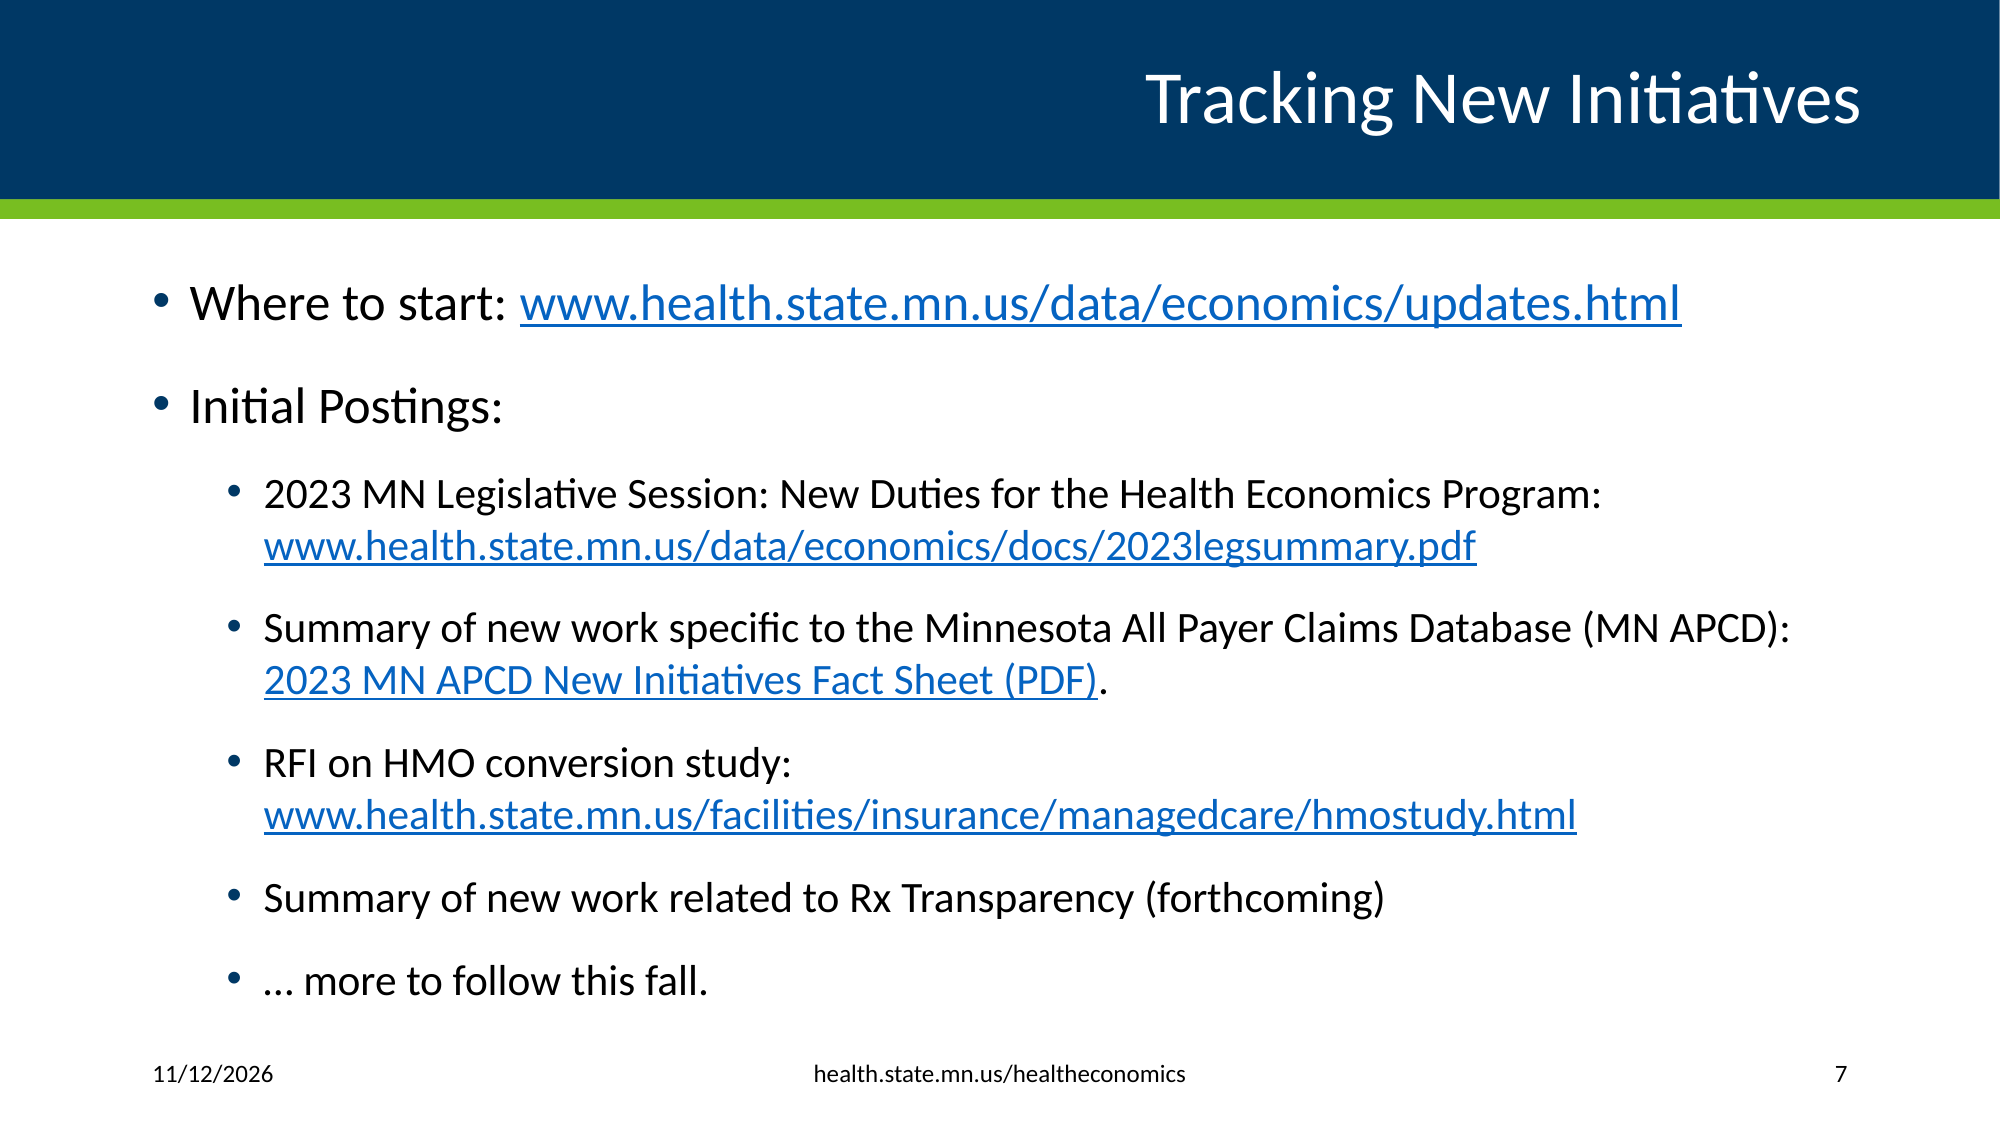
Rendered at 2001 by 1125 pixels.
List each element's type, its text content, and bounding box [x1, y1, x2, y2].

title Tracking New Initiatives [137, 0, 1863, 200]
slide_number 7 [1622, 1042, 1863, 1103]
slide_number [137, 1042, 361, 1103]
footer health.state.mn.us/healtheconomics [541, 1042, 1459, 1103]
list Where to start: www.health.state.mn.us/data/economics/updates.html Initial Postings: 2023 MN Legislative Session: New Duties for the Health Economics Program: www.health.state.mn.us/data/economics/docs/2023legsummary.pdf Summary of new work specific to the Minnesota All Payer Claims Database (MN APCD): 2023 MN APCD New Initiatives Fact Sheet (PDF). RFI on HMO conversion study: www.health.state.mn.us/facilities/insurance/managedcare/hmostudy.html Summary of new work related to Rx Transparency (forthcoming) … more to follow this fall. [137, 261, 1927, 1014]
